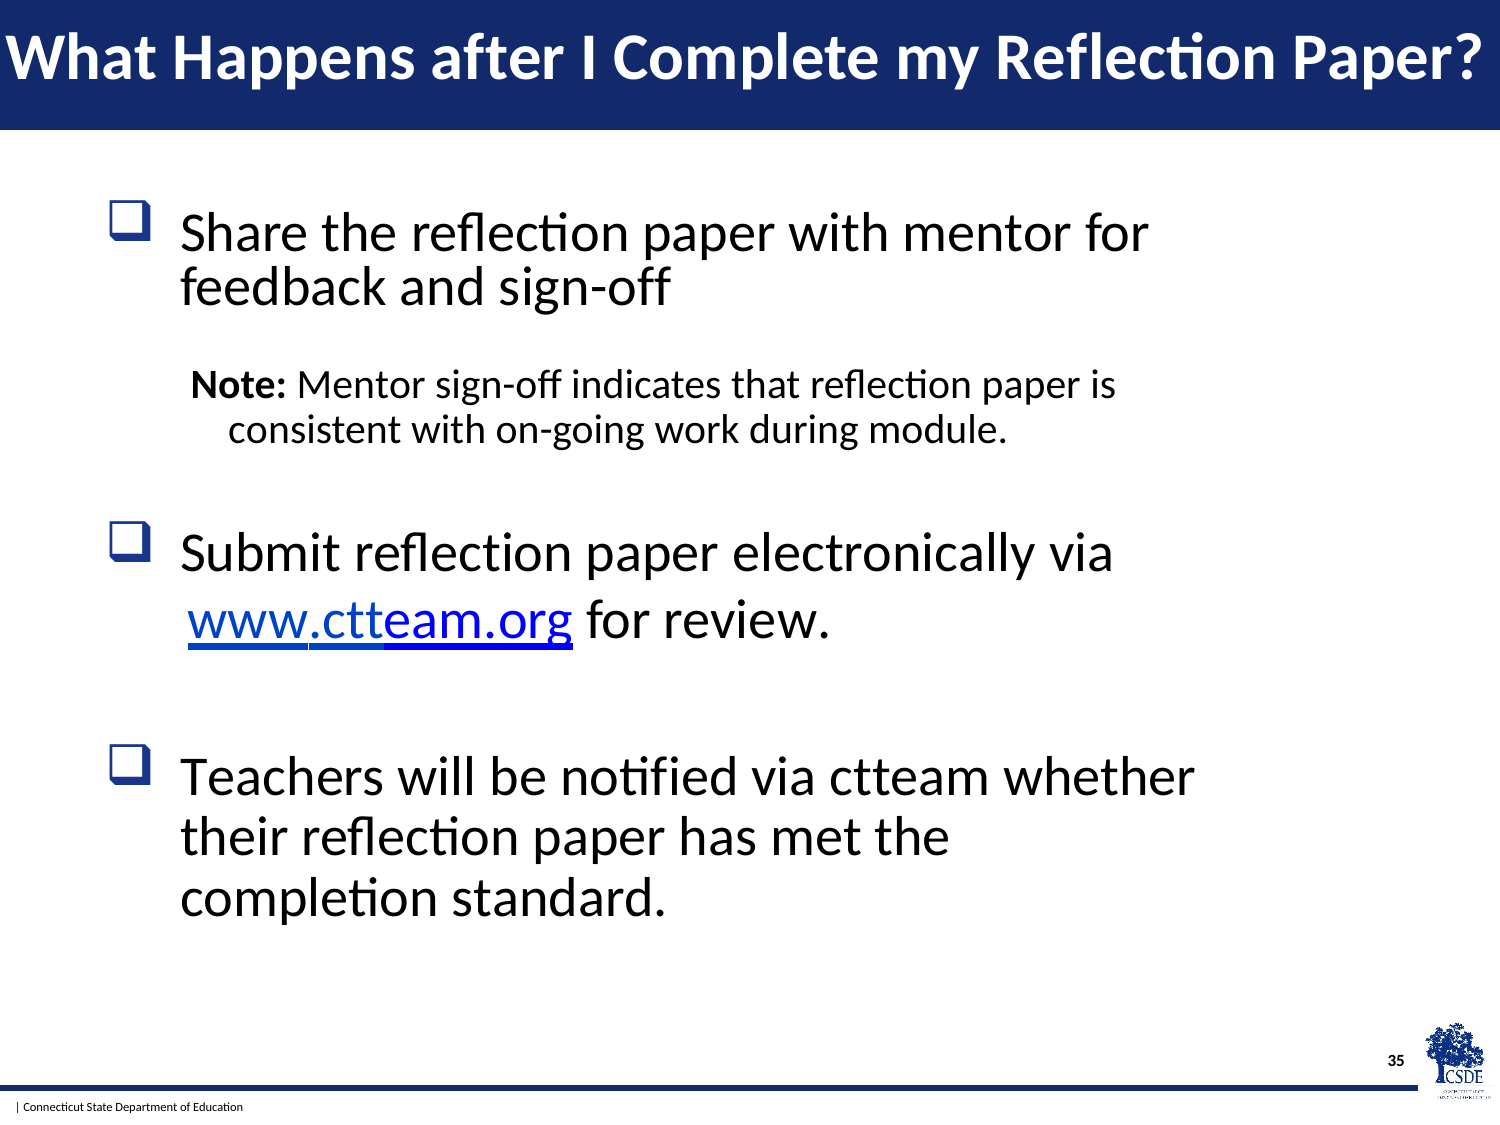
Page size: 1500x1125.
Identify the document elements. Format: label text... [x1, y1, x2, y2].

text_box 30 [1380, 1059, 1413, 1090]
picture [1425, 1023, 1493, 1099]
text_box Share the reflection paper with mentor for feedback and sign-off Note: Mentor sign-off indicates that reflection paper is consistent with on-going work during module. Submit reflection paper electronically via www.ctteam.org for review. Teachers will be notified via ctteam whether their reflection paper has met the completion standard. [103, 208, 1381, 928]
text_box What Happens after I Complete my Reflection Paper? [0, 12, 1500, 93]
